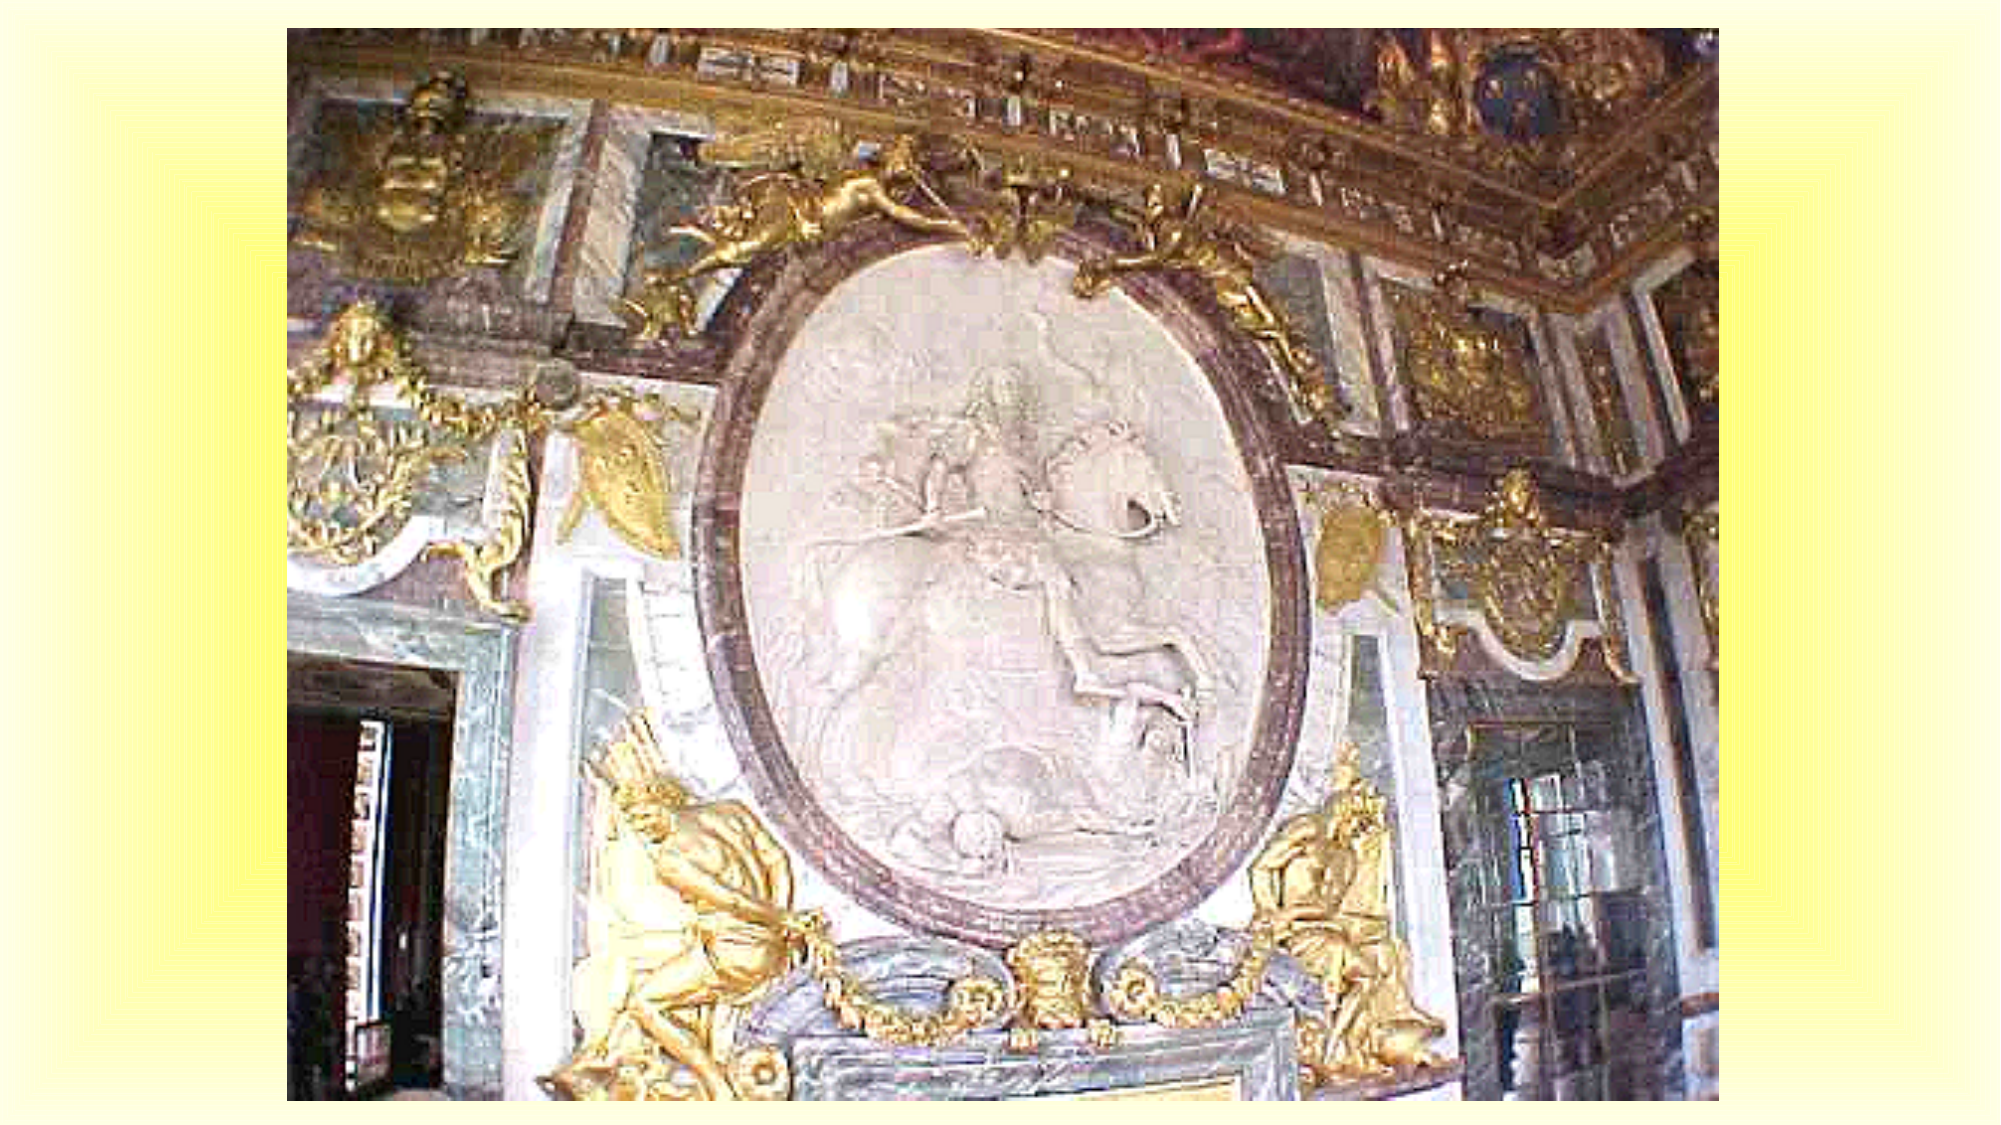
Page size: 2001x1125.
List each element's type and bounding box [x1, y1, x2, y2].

picture [287, 27, 1719, 1102]
